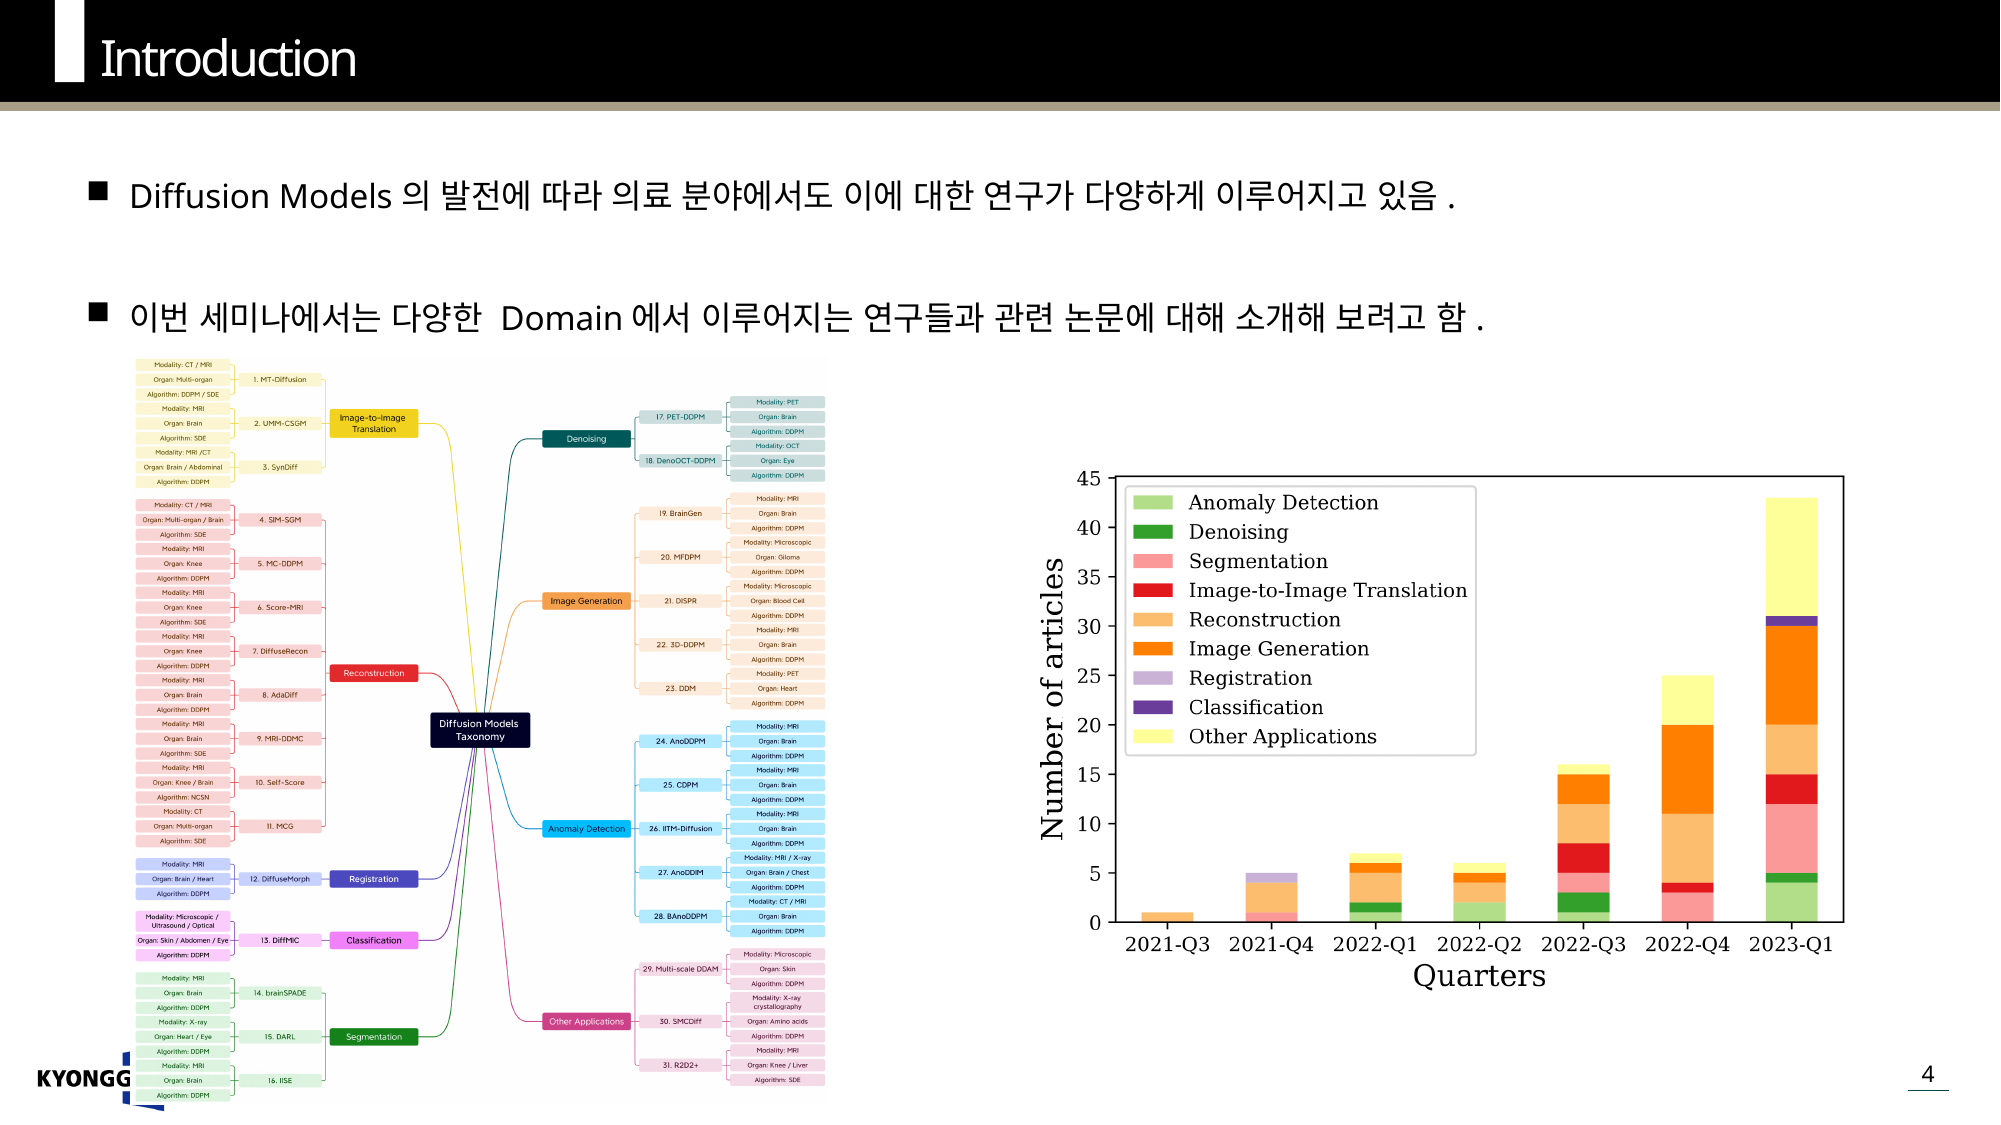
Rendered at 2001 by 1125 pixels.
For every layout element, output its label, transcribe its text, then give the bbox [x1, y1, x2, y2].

list Diffusion Models의 발전에 따라 의료 분야에서도 이에 대한 연구가 다양하게 이루어지고 있음. 이번 세미나에서는 다양한 Domain에서 이루어지는 연구들과 관련 논문에 대해 소개해 보려고 함. [70, 168, 1930, 1035]
list Introduction [85, 0, 1946, 99]
picture [1015, 445, 1870, 1015]
picture [25, 355, 829, 1119]
picture [0, 0, 2000, 111]
